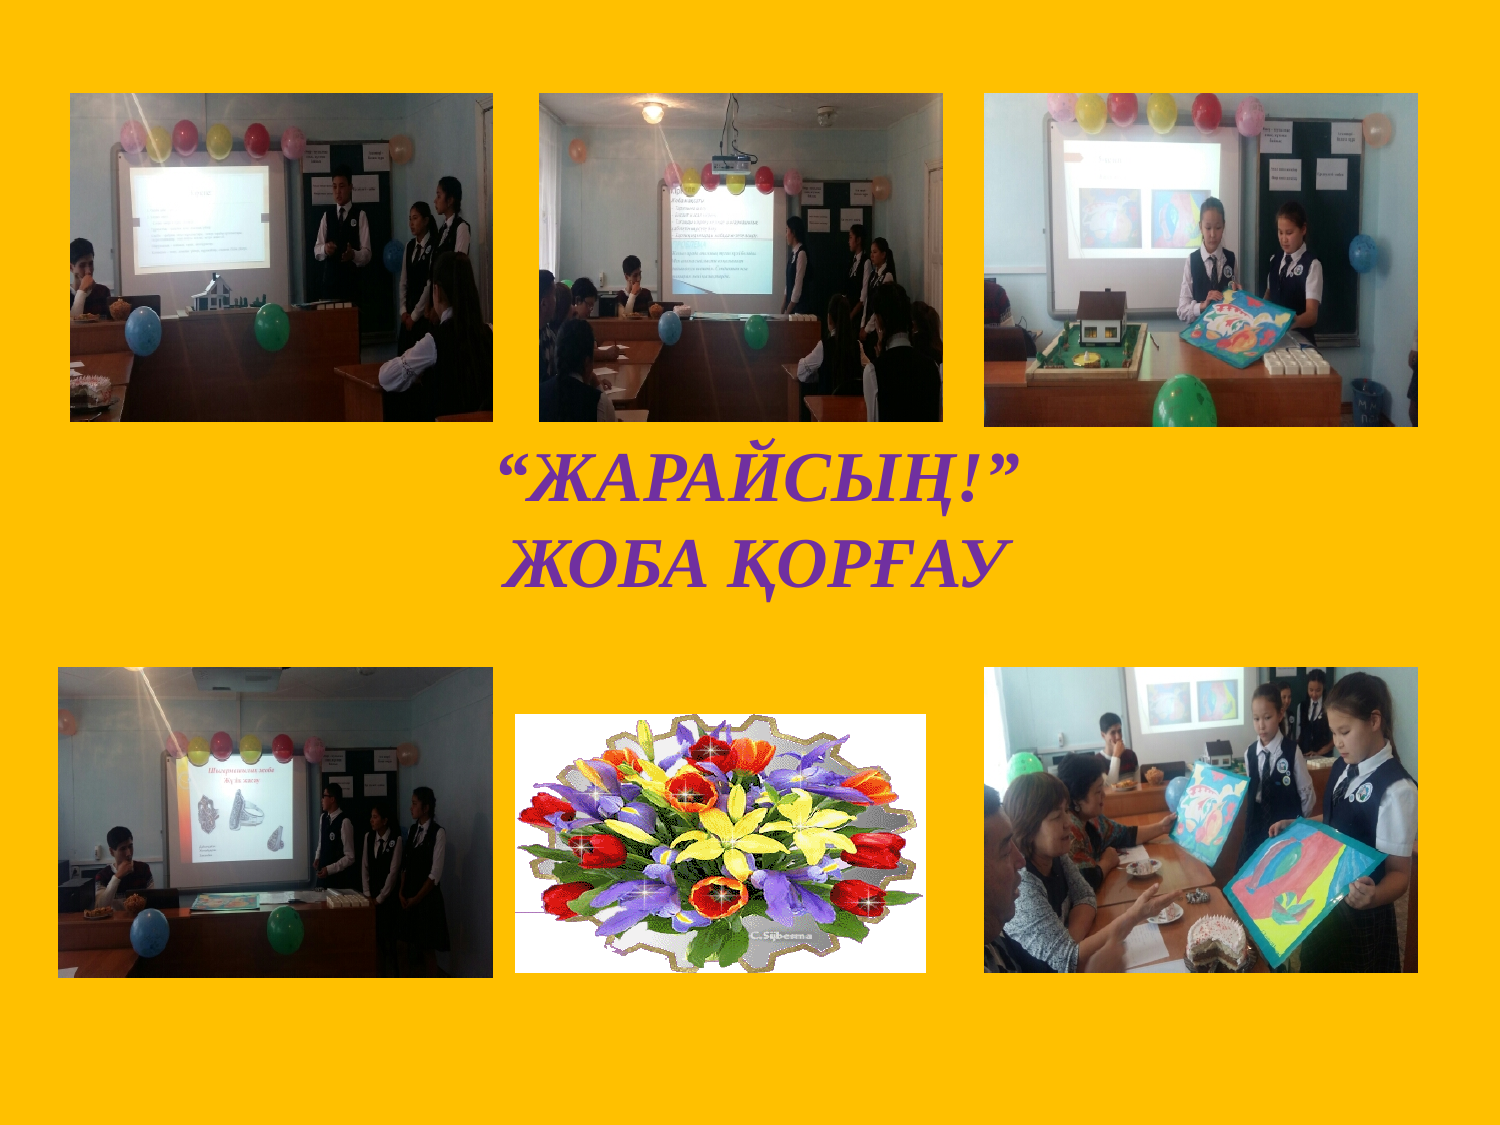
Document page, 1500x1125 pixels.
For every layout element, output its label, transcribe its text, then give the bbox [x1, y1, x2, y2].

picture [515, 714, 926, 973]
picture [984, 667, 1419, 973]
title “ЖАРАЙСЫҢ!” ЖОБА ҚОРҒАУ [82, 421, 1432, 610]
picture [984, 93, 1419, 427]
picture [58, 667, 493, 978]
picture [538, 93, 943, 422]
picture [70, 93, 493, 422]
